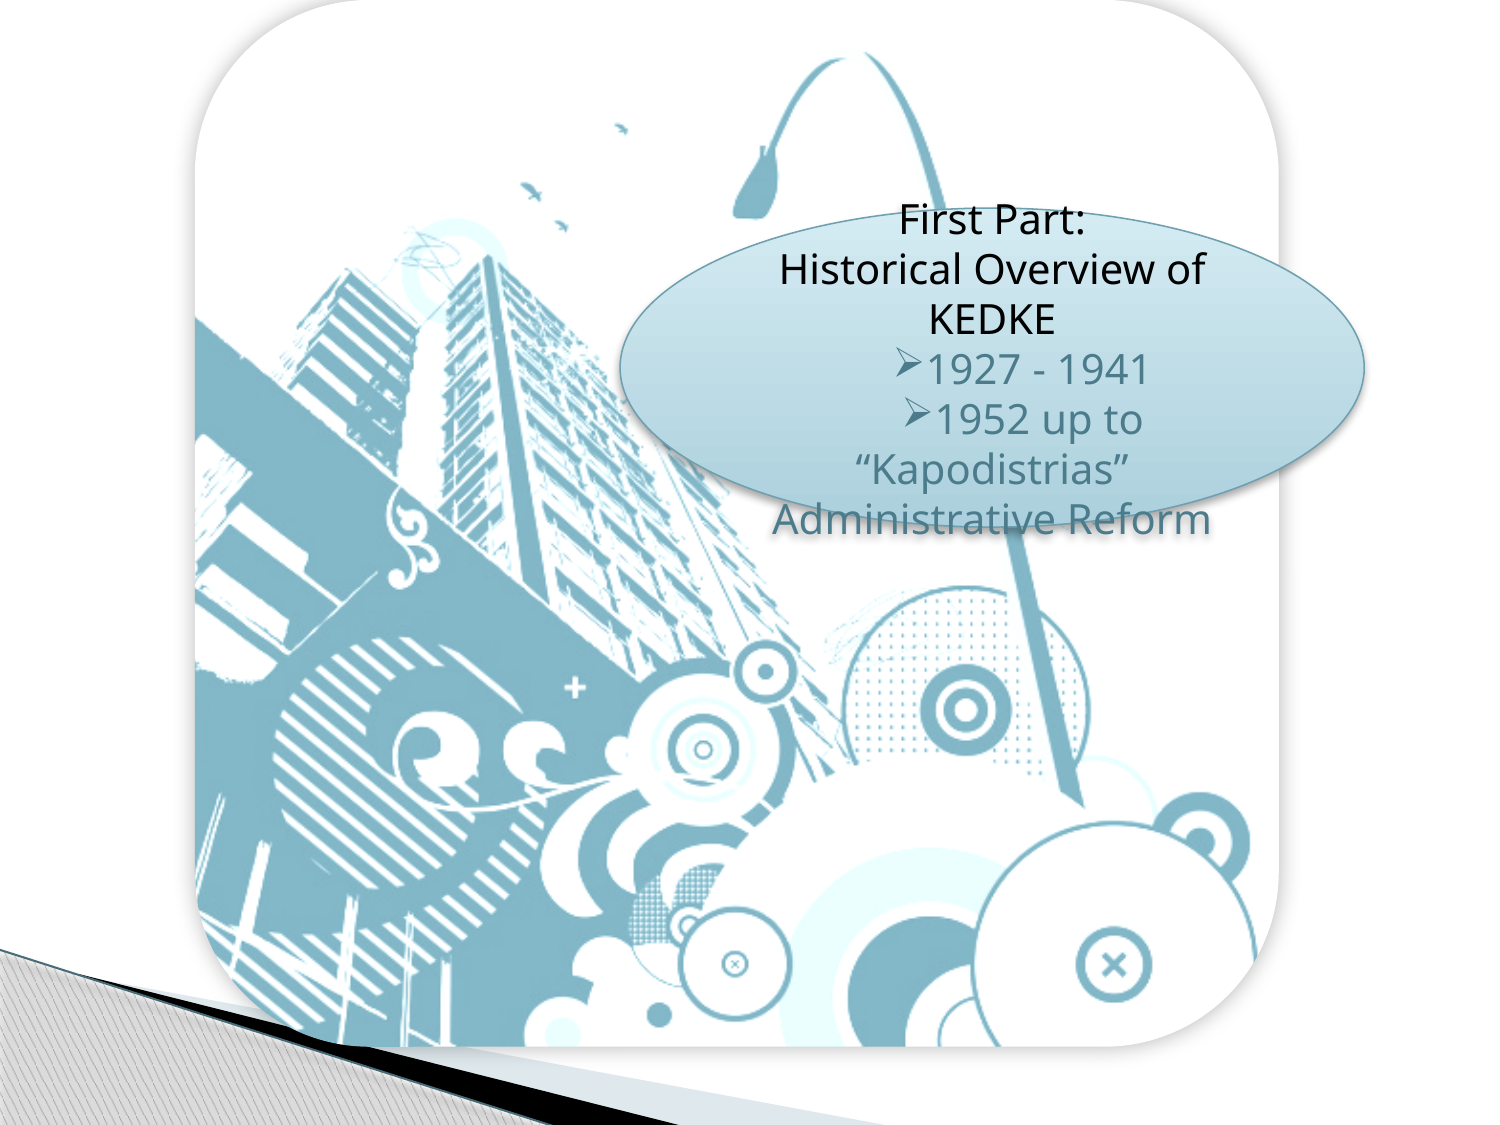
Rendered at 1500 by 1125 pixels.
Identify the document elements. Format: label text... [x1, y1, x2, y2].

picture [194, 0, 1279, 1047]
text_box First Part: Historical Overview of KEDKE 1927 - 1941 1952 up to “Kapodistrias” Administrative Reform [1285, 268, 1365, 467]
